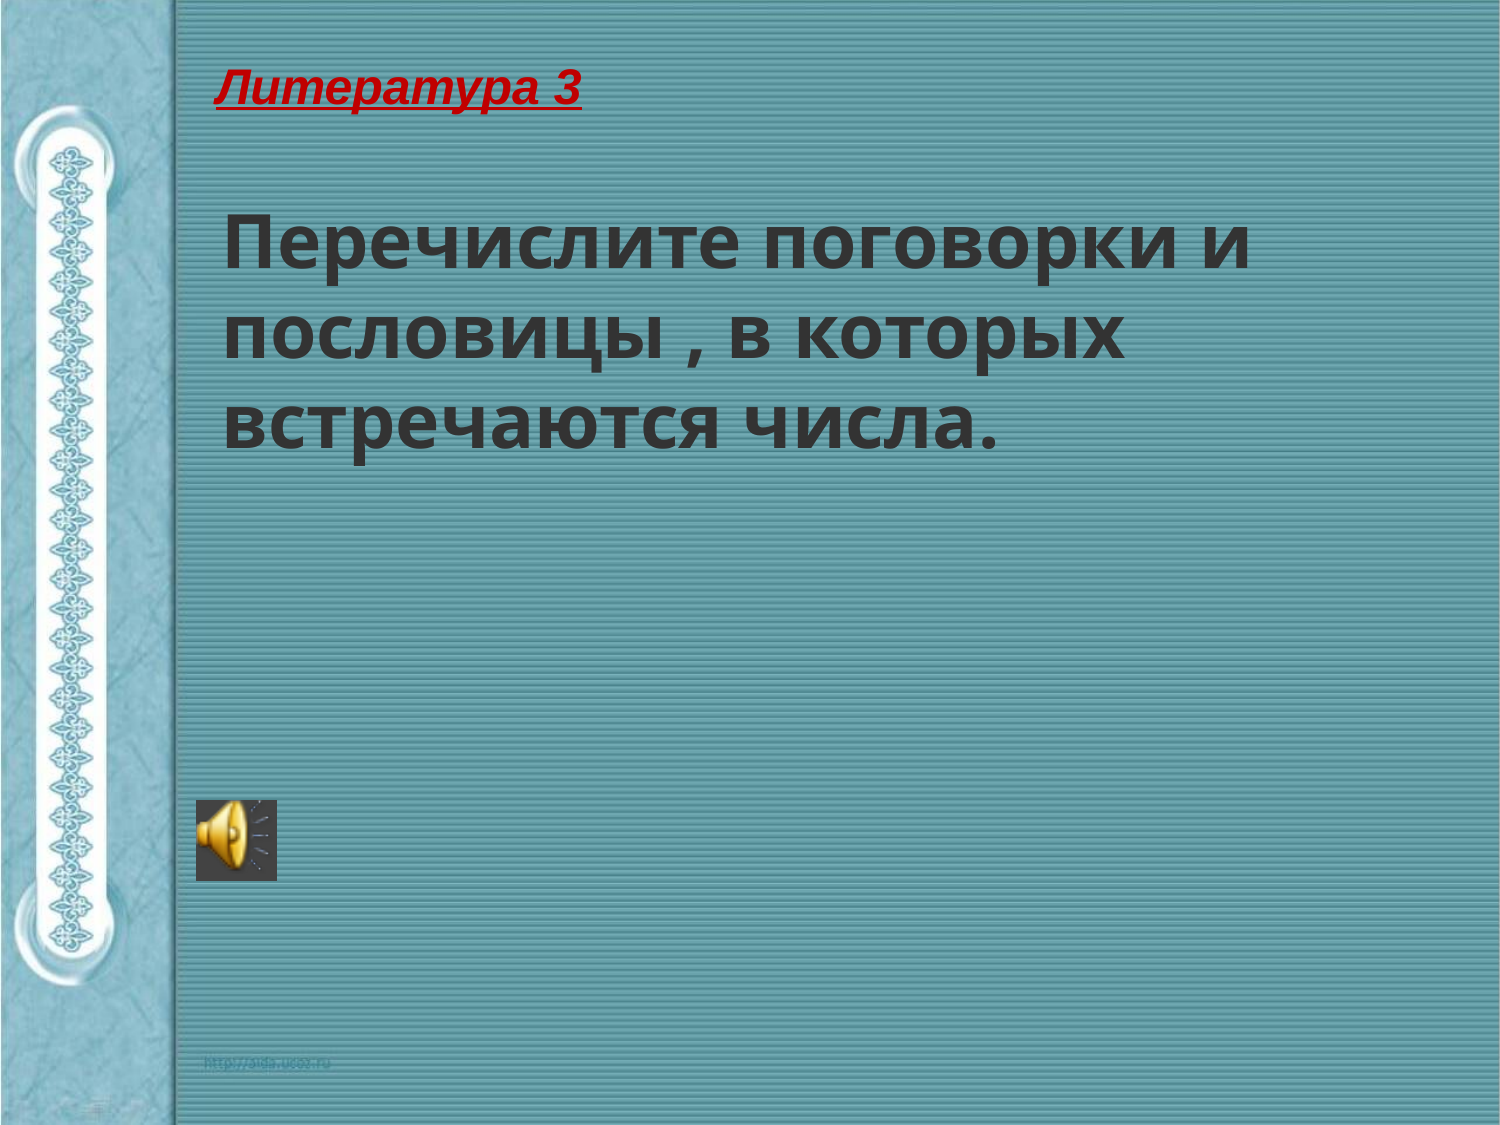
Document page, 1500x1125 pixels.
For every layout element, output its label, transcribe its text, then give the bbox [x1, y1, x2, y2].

text_box [194, 160, 1430, 237]
text_box Литература 3 [201, 46, 597, 122]
picture [0, 0, 1500, 1125]
text_box Перечислите поговорки и пословицы , в которых встречаются числа. [206, 186, 1400, 471]
